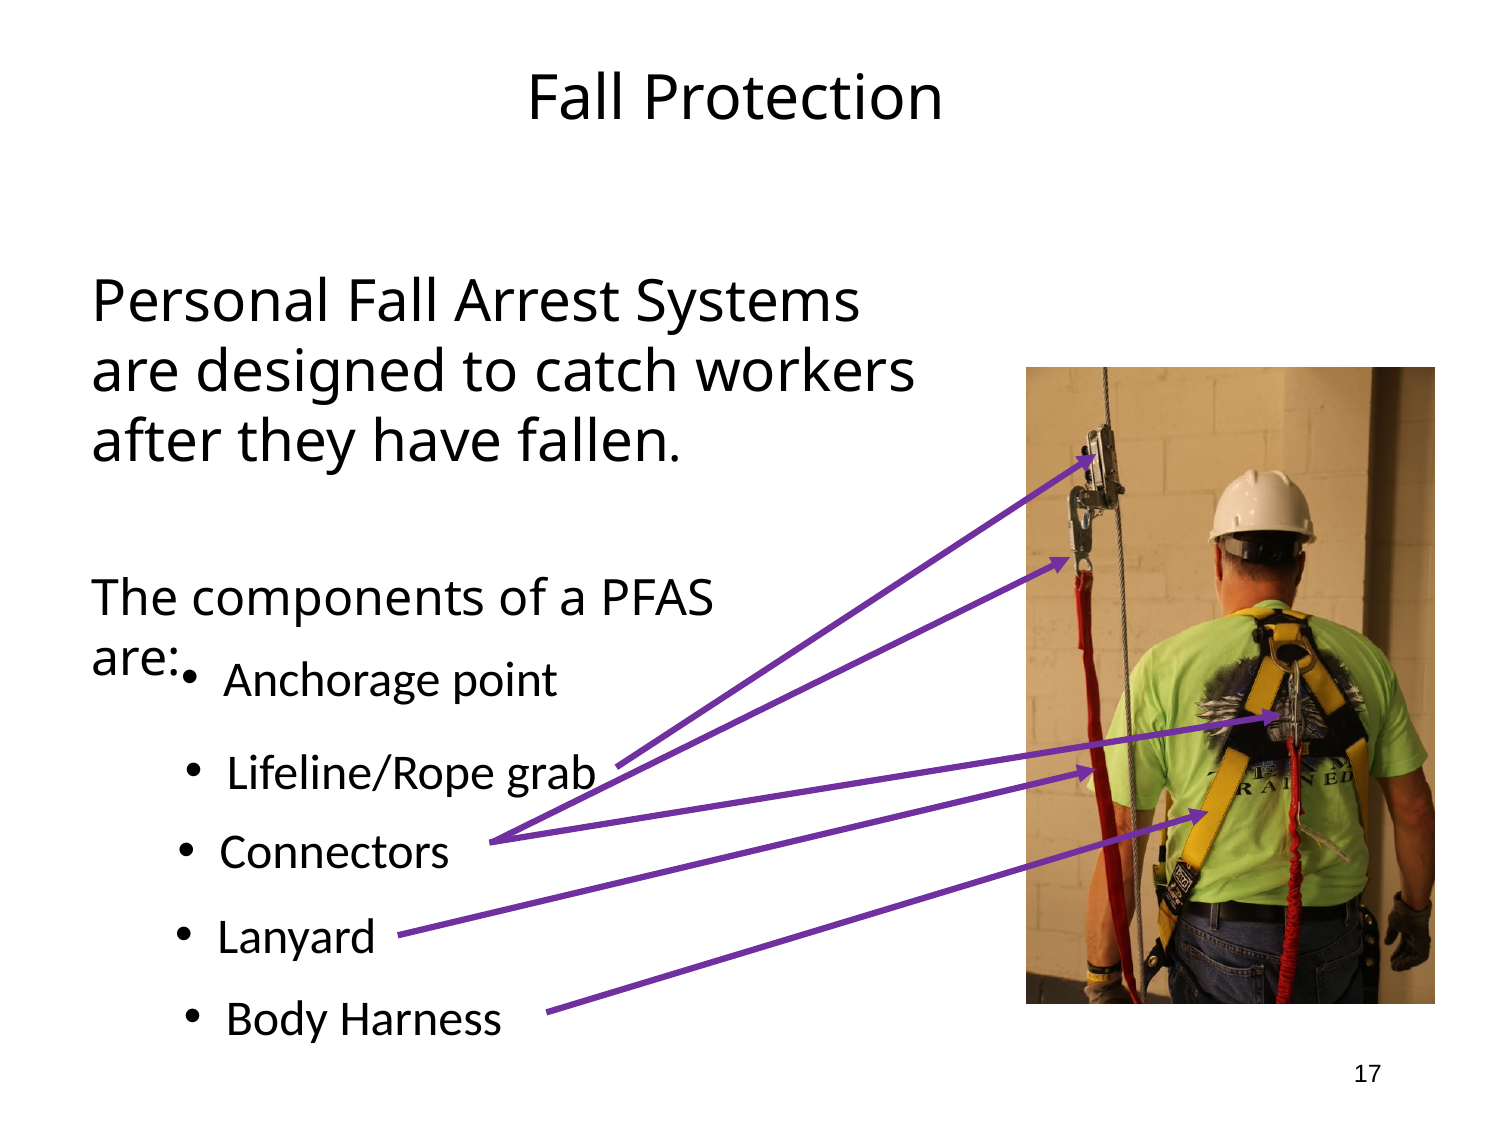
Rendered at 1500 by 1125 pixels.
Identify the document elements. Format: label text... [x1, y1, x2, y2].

text_box Lifeline/Rope grab [170, 731, 489, 807]
text_box Body Harness [168, 978, 518, 1054]
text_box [489, 714, 1282, 843]
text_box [546, 843, 1209, 1013]
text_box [493, 557, 1070, 714]
text_box Lanyard [160, 895, 392, 971]
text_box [616, 453, 1097, 714]
text_box Fall Protection [303, 49, 1185, 140]
picture [1025, 367, 1435, 1004]
text_box Personal Fall Arrest Systems are designed to catch workers after they have fallen. [77, 255, 940, 481]
text_box The components of a PFAS are: [77, 558, 493, 693]
text_box Anchorage point [166, 638, 493, 714]
slide_number 17 [1059, 1042, 1397, 1103]
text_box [397, 769, 546, 936]
text_box Connectors [162, 811, 397, 887]
